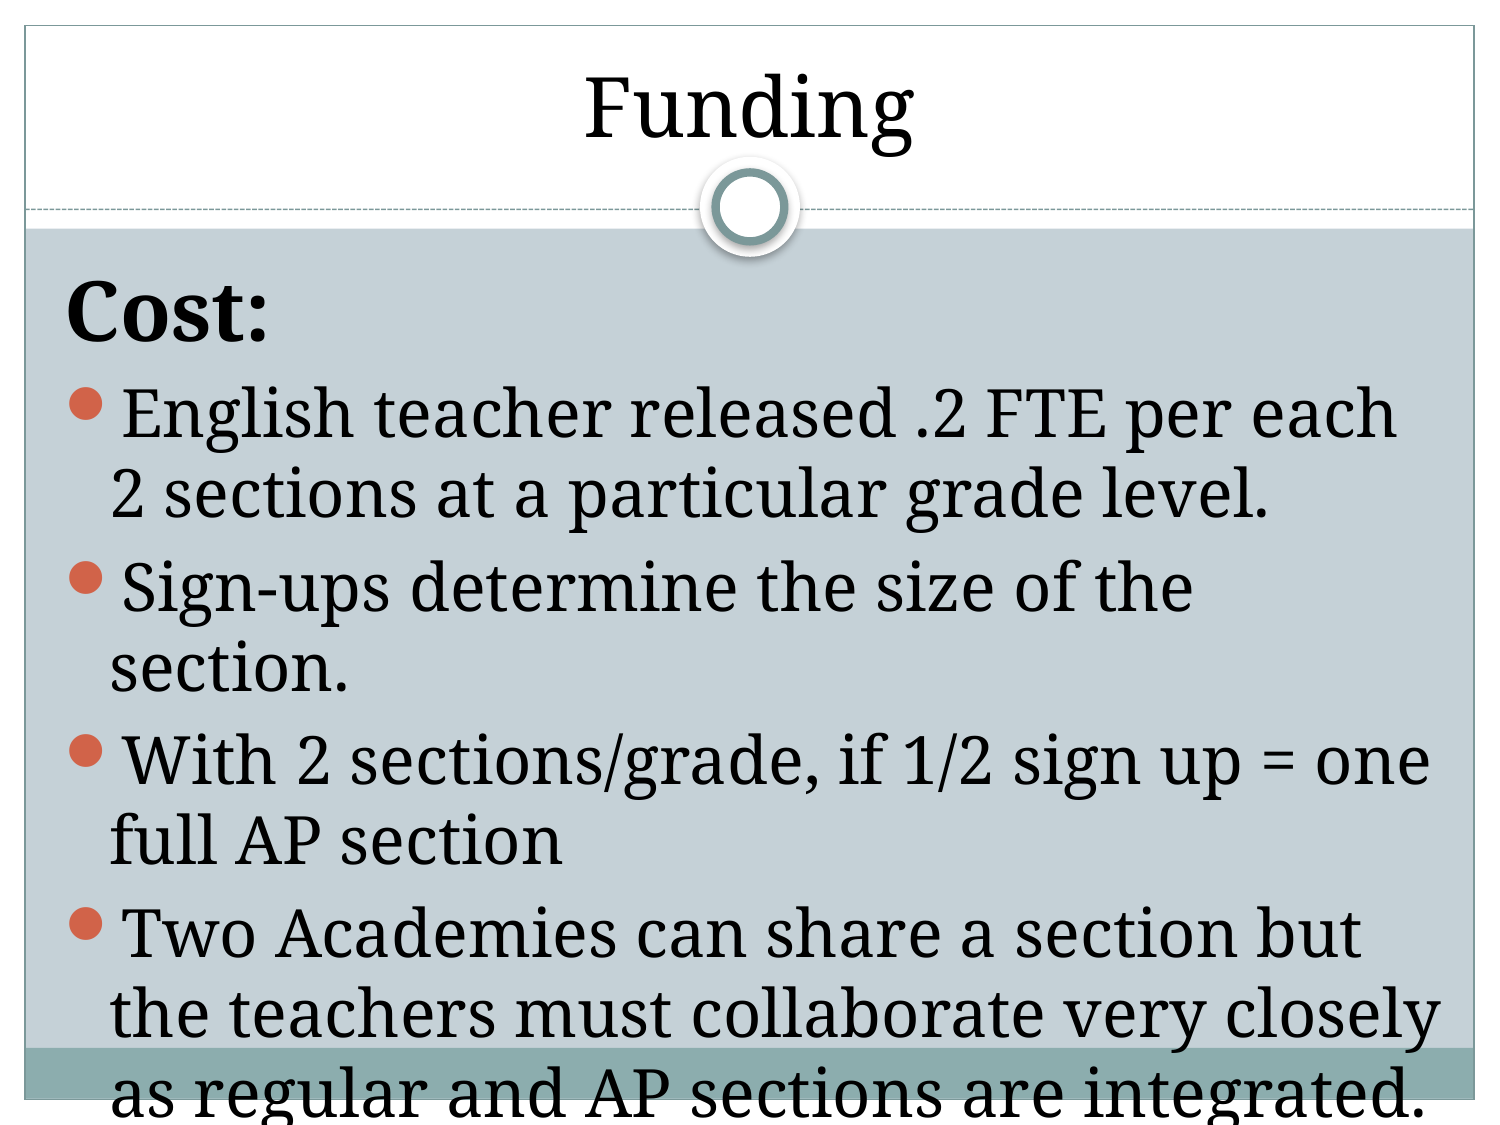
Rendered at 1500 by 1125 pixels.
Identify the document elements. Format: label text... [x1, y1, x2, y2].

title Funding [49, 37, 1450, 162]
list Cost: English teacher released .2 FTE per each 2 sections at a particular grade level. Sign-ups determine the size of the section. With 2 sections/grade, if 1/2 sign up = one full AP section Two Academies can share a section but the teachers must collaborate very closely as regular and AP sections are integrated. [49, 250, 1463, 1088]
